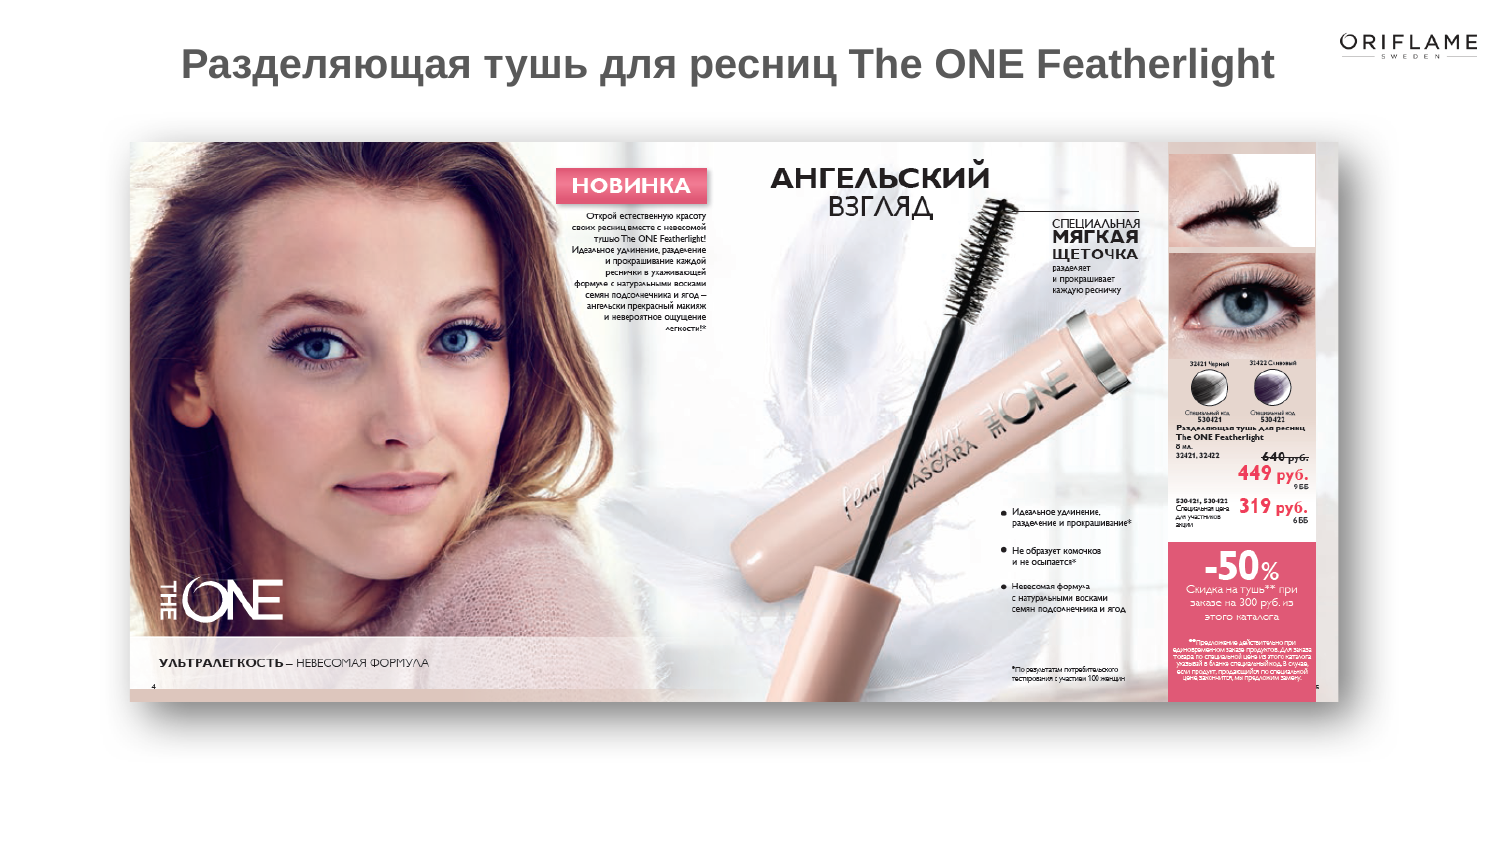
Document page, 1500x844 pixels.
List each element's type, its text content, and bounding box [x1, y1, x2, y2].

text_box Разделяющая тушь для ресниц The ONE Featherlight [166, 29, 1303, 95]
picture [1340, 0, 1477, 91]
picture [129, 141, 1339, 702]
